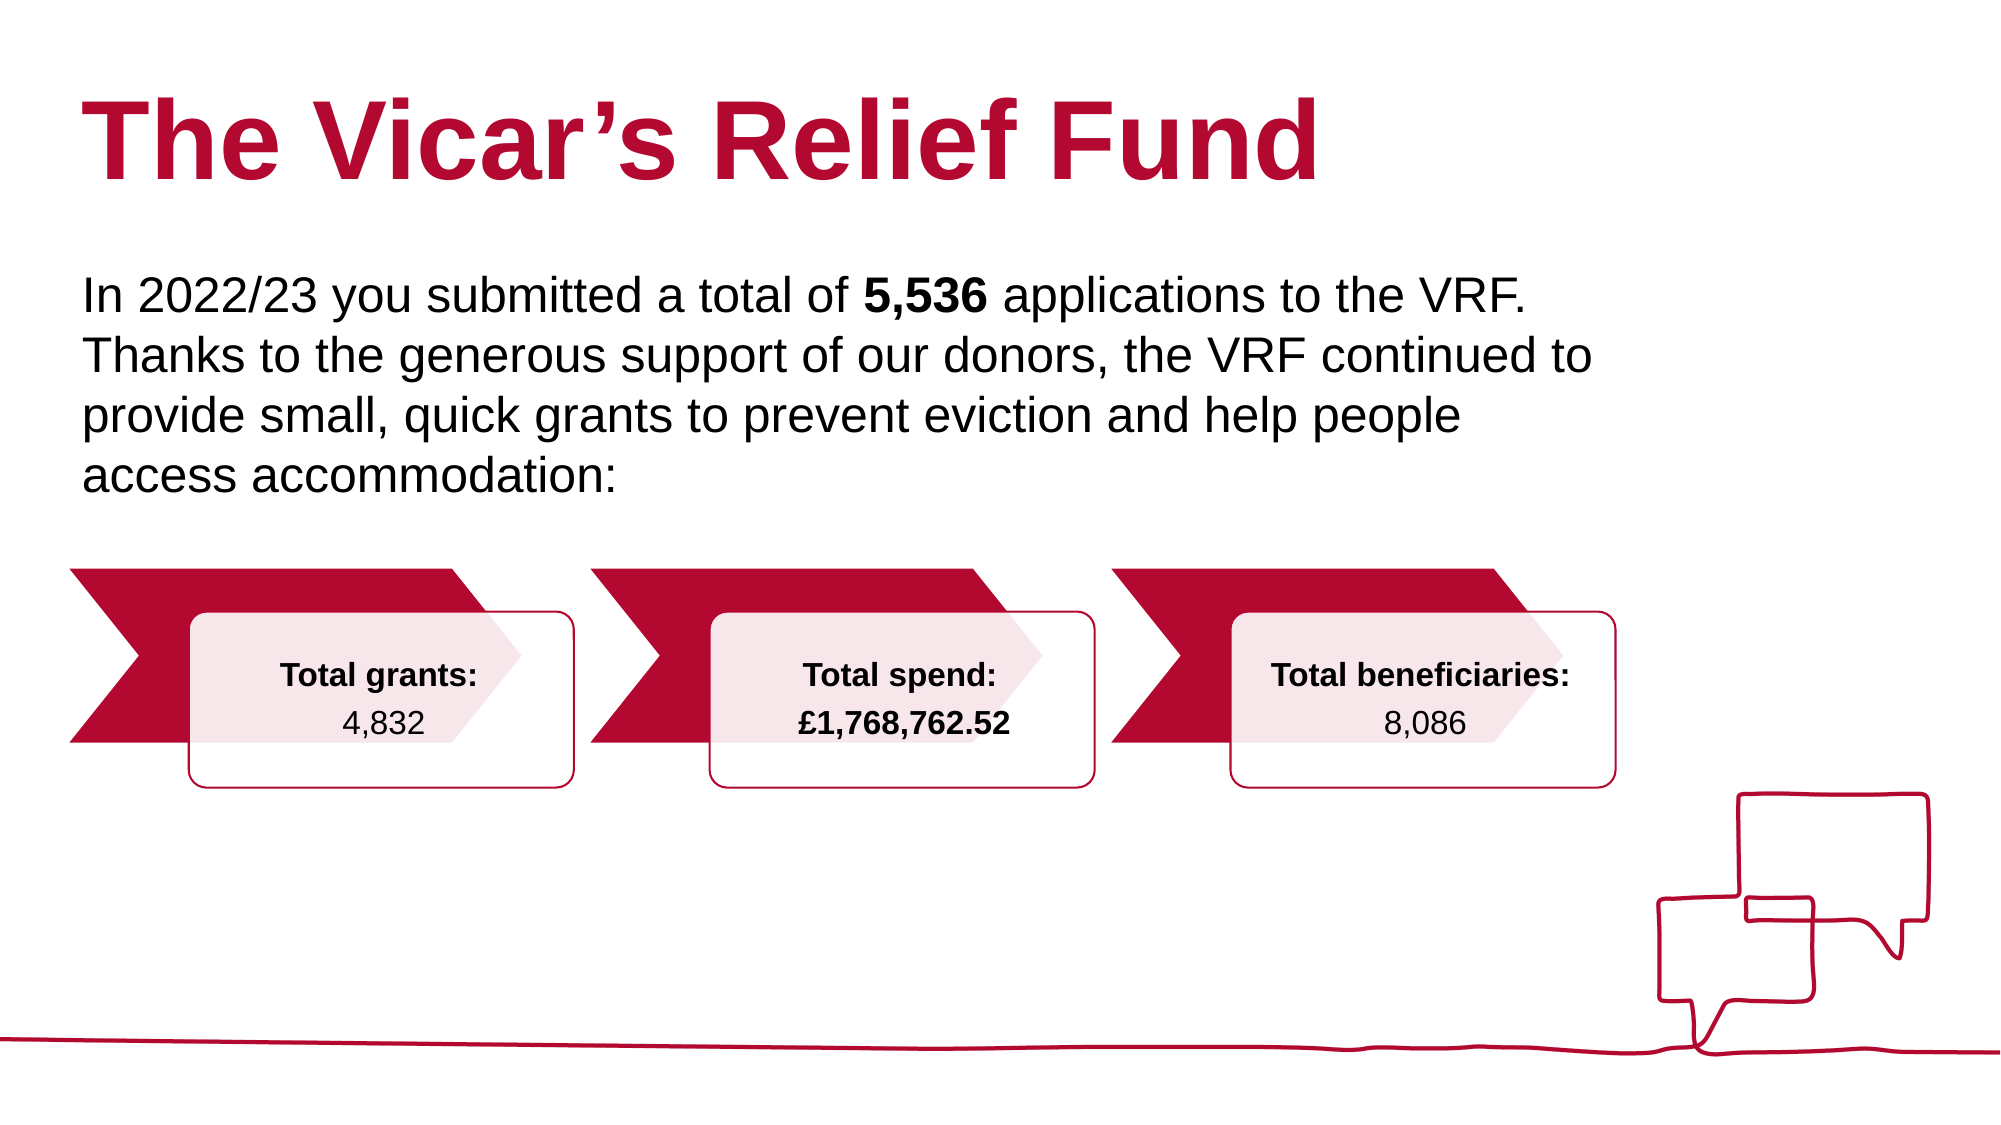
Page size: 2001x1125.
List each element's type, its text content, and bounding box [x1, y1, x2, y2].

title The Vicar’s Relief Fund [66, 74, 1933, 232]
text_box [66, 325, 1616, 1030]
picture [0, 0, 2001, 1125]
list In 2022/23 you submitted a total of 5,536 applications to the VRF. Thanks to the generous support of our donors, the VRF continued to provide small, quick grants to prevent eviction and help people access accommodation: [66, 255, 1616, 325]
